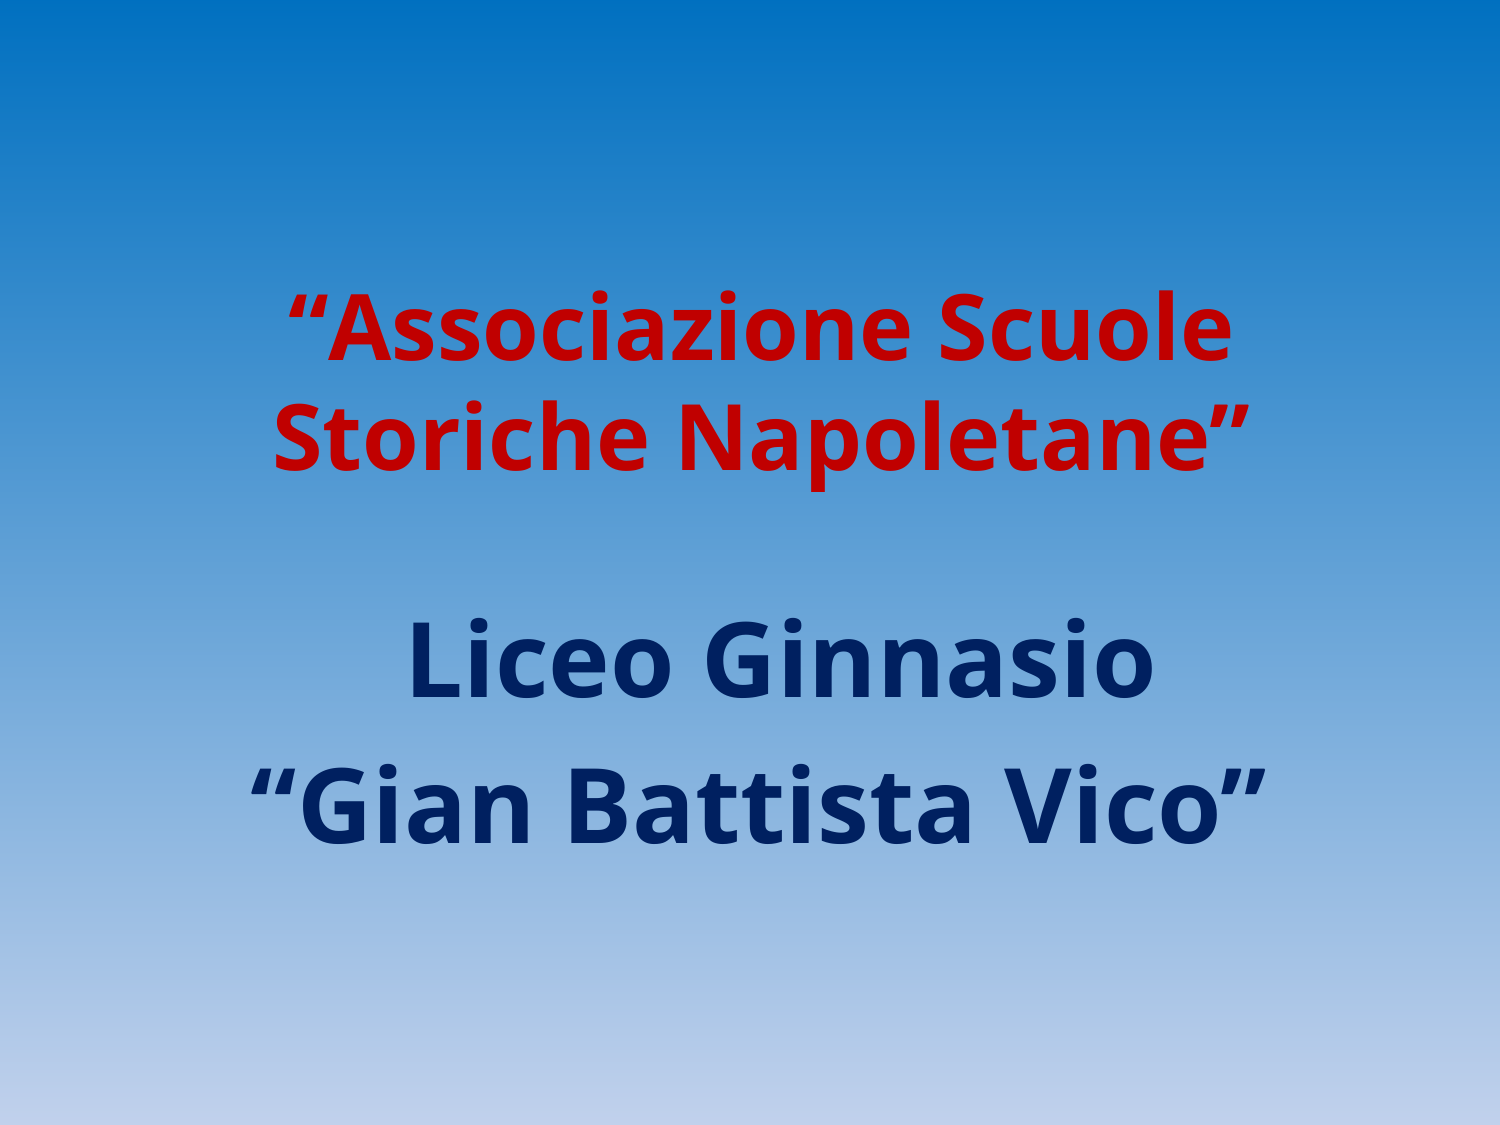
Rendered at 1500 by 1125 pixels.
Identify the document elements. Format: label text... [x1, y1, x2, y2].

subtitle Liceo Ginnasio “Gian Battista Vico” [234, 585, 1285, 874]
title “Associazione Scuole Storiche Napoletane” [128, 257, 1395, 499]
